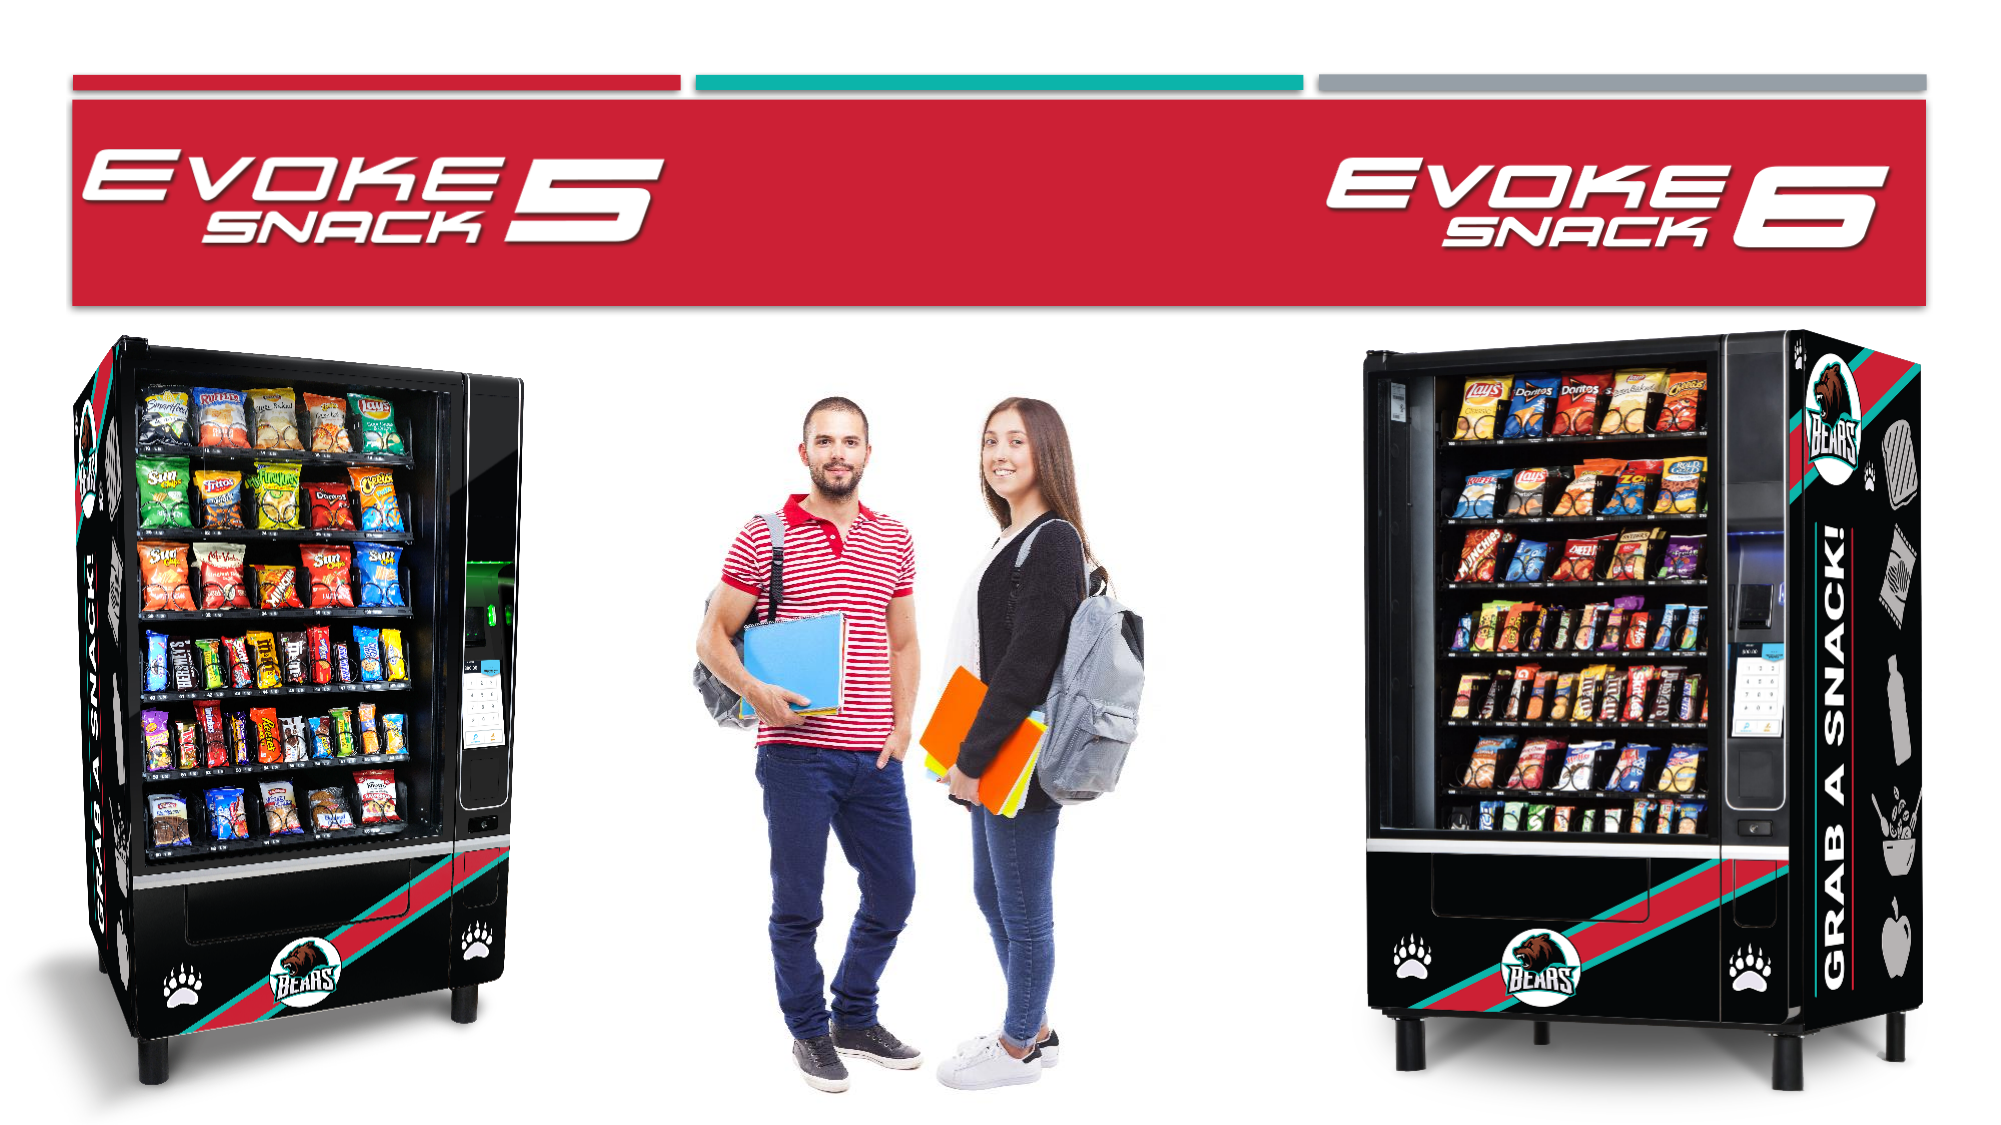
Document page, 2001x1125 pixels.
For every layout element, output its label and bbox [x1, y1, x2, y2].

picture [1282, 283, 1984, 1125]
picture [1314, 126, 1905, 278]
picture [74, 120, 673, 274]
picture [671, 366, 1166, 1108]
picture [5, 303, 584, 1125]
